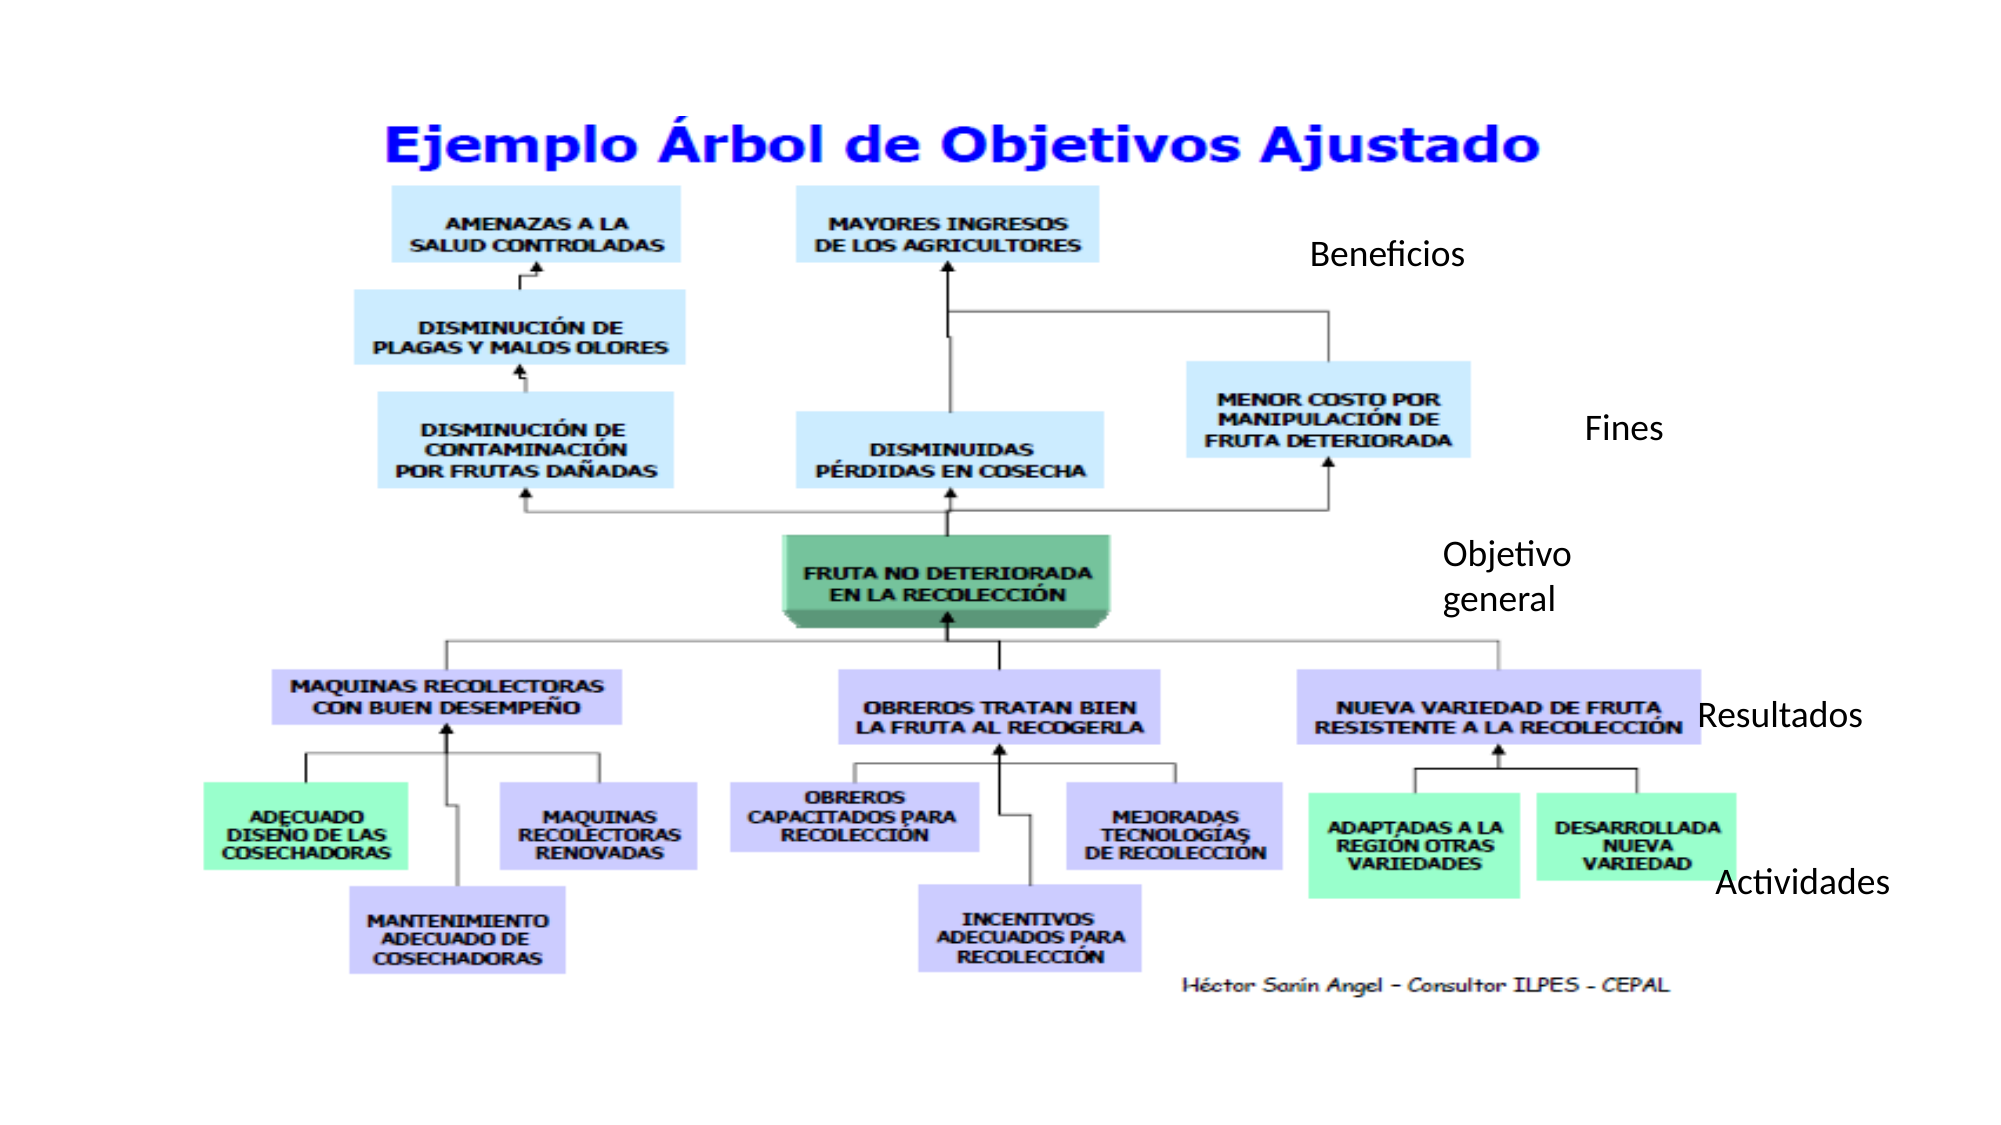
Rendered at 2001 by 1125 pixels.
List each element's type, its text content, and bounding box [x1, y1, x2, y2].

text_box Actividades [1760, 849, 1910, 909]
text_box Resultados [1760, 682, 1879, 743]
picture [202, 116, 1760, 1035]
